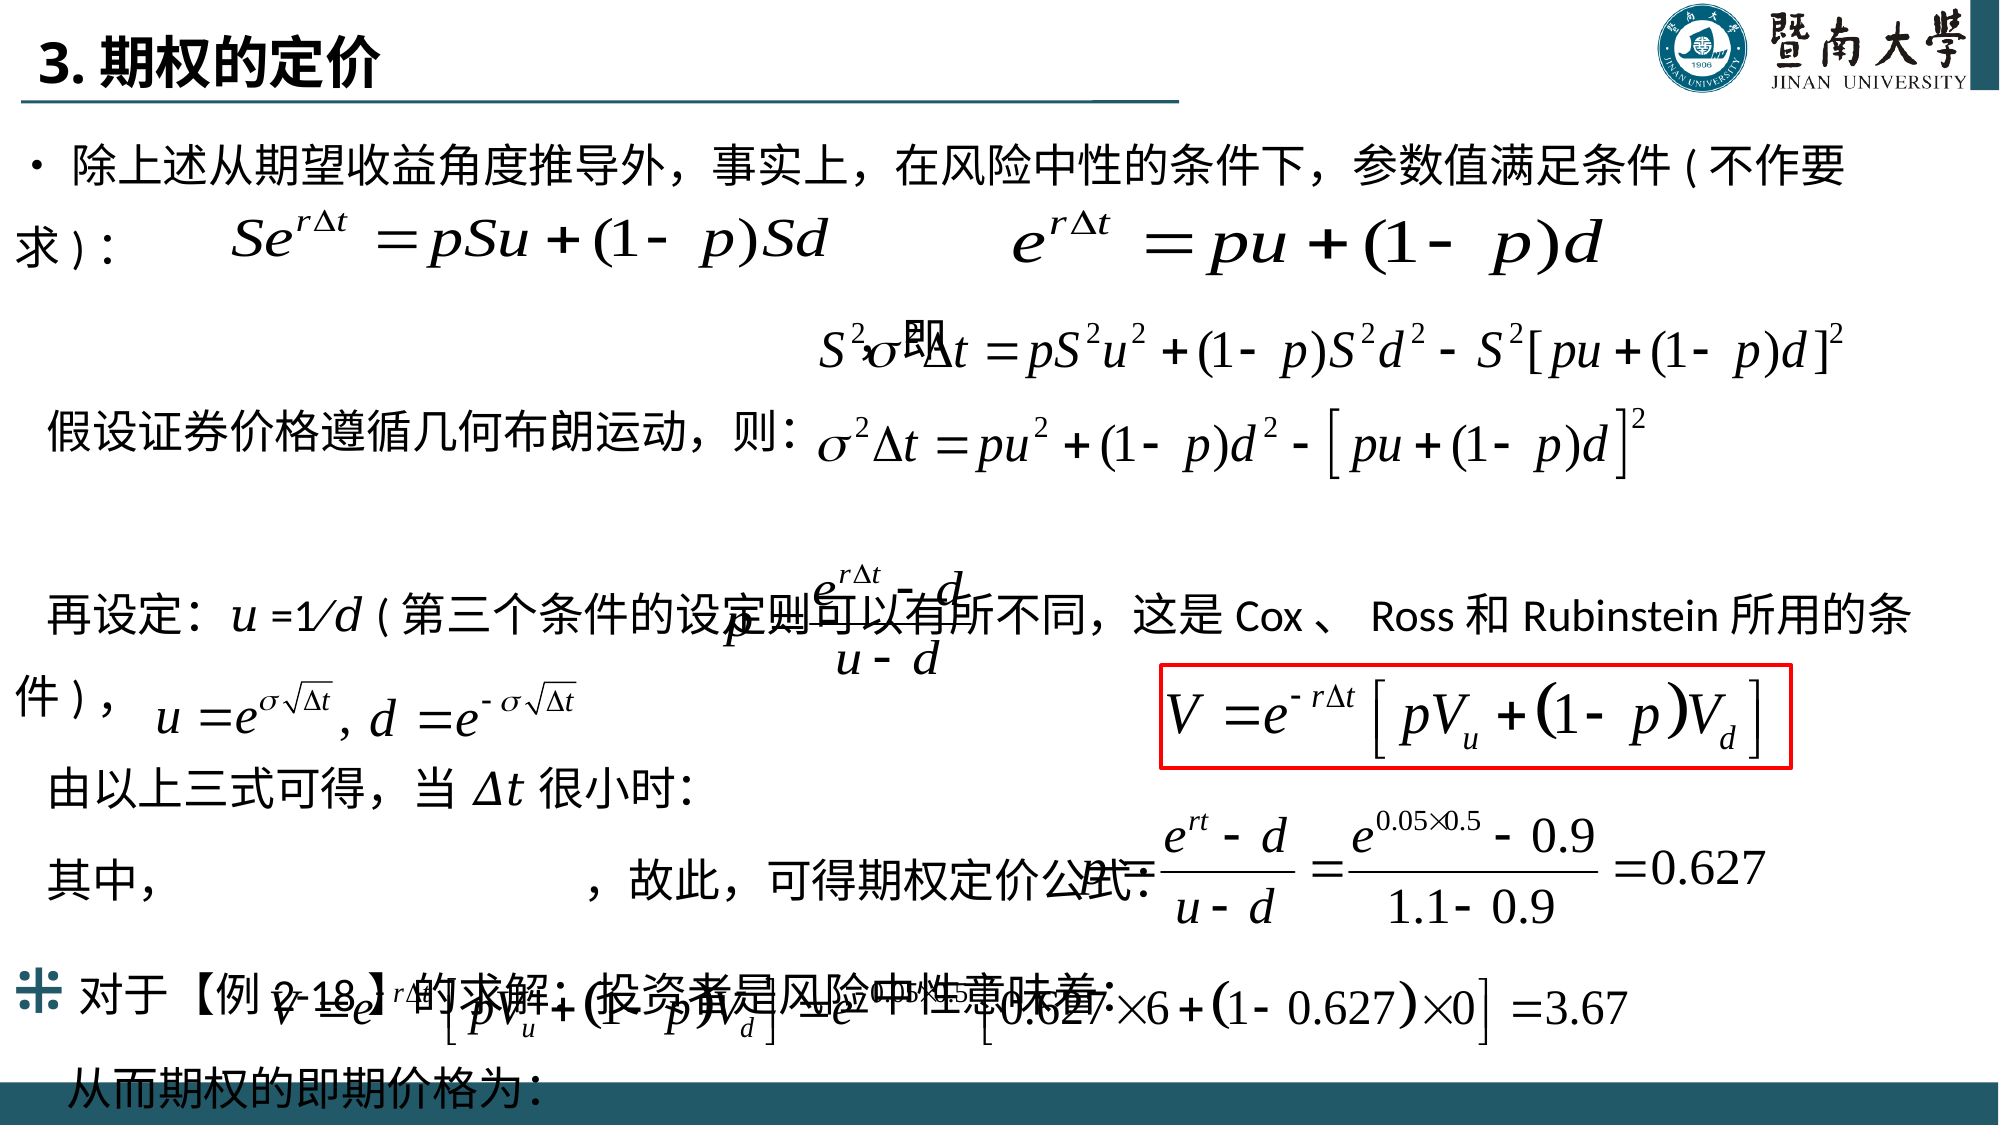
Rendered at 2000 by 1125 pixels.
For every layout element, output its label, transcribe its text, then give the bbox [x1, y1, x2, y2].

text_box [1777, 663, 1793, 770]
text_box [1160, 664, 1780, 774]
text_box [810, 307, 1856, 493]
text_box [148, 668, 360, 756]
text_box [710, 550, 983, 686]
text_box •除上述从期望收益角度推导外，事实上，在风险中性的条件下，参数值满足条件(不作要求)： ，即 假设证券价格遵循几何布朗运动，则： 再设定：𝑢=1∕𝑑 (第三个条件的设定则可以有所不同，这是Cox、Ross和Rubinstein所用的条件)， 由以上三式可得，当 𝛥𝑡 很小时： 其中， ，故此，可得期权定价公式： ⁜对于【例2-18】的求解：投资者是风险中性意味着： 从而期权的即期价格为： [0, 101, 1976, 1083]
text_box 3.期权的定价 [23, 19, 520, 102]
picture [1657, 3, 1967, 93]
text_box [1000, 195, 1626, 289]
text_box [219, 195, 845, 280]
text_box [1066, 795, 1779, 936]
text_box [265, 966, 1638, 1058]
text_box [361, 668, 587, 750]
